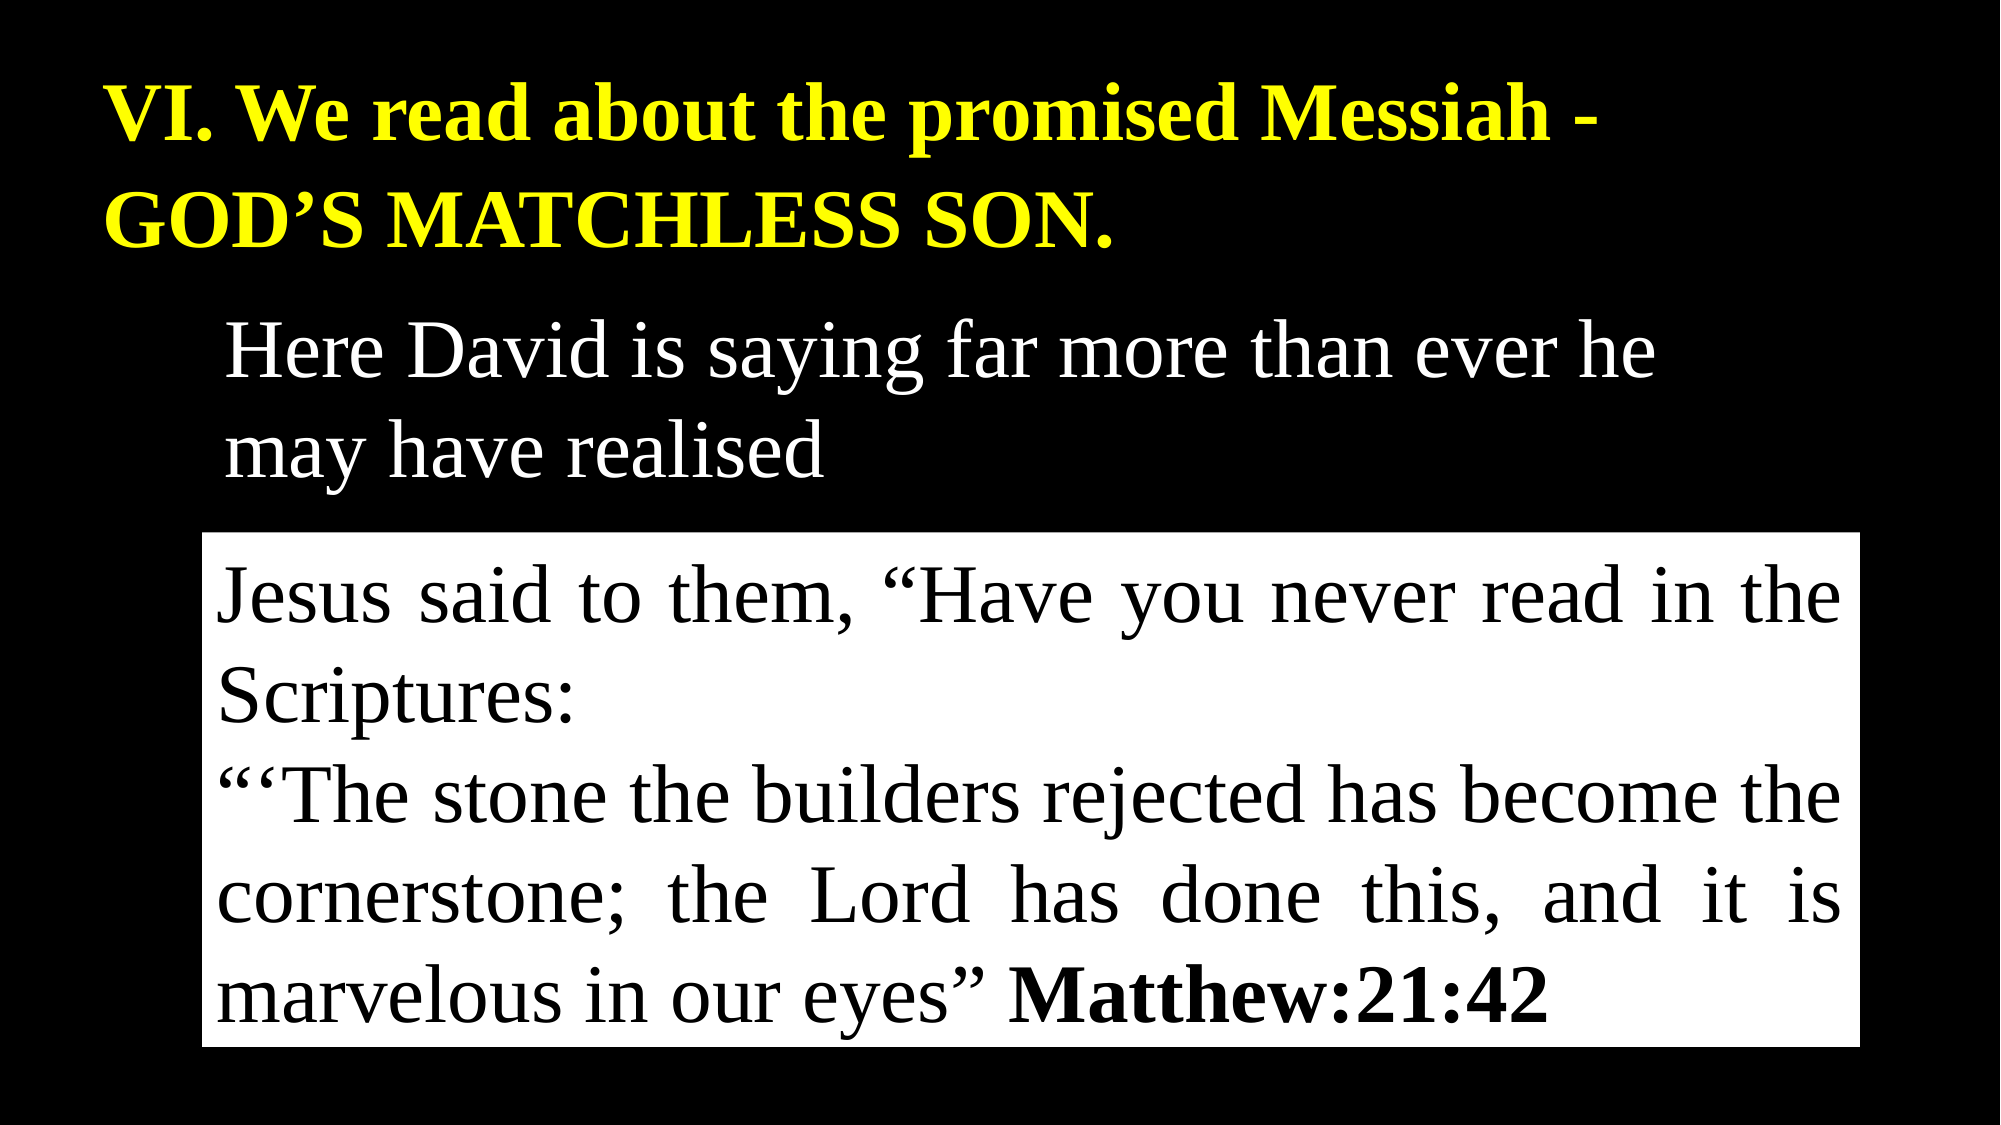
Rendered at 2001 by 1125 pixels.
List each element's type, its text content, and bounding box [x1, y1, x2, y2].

text_box Jesus said to them, “Have you never read in the Scriptures: “‘The stone the builders rejected has become the cornerstone; the Lord has done this, and it is marvelous in our eyes” Matthew:21:42 [202, 532, 1860, 1047]
text_box Here David is saying far more than ever he may have realised [209, 286, 1696, 502]
text_box VI. We read about the promised Messiah - GOD’S MATCHLESS SON. [87, 42, 1860, 272]
